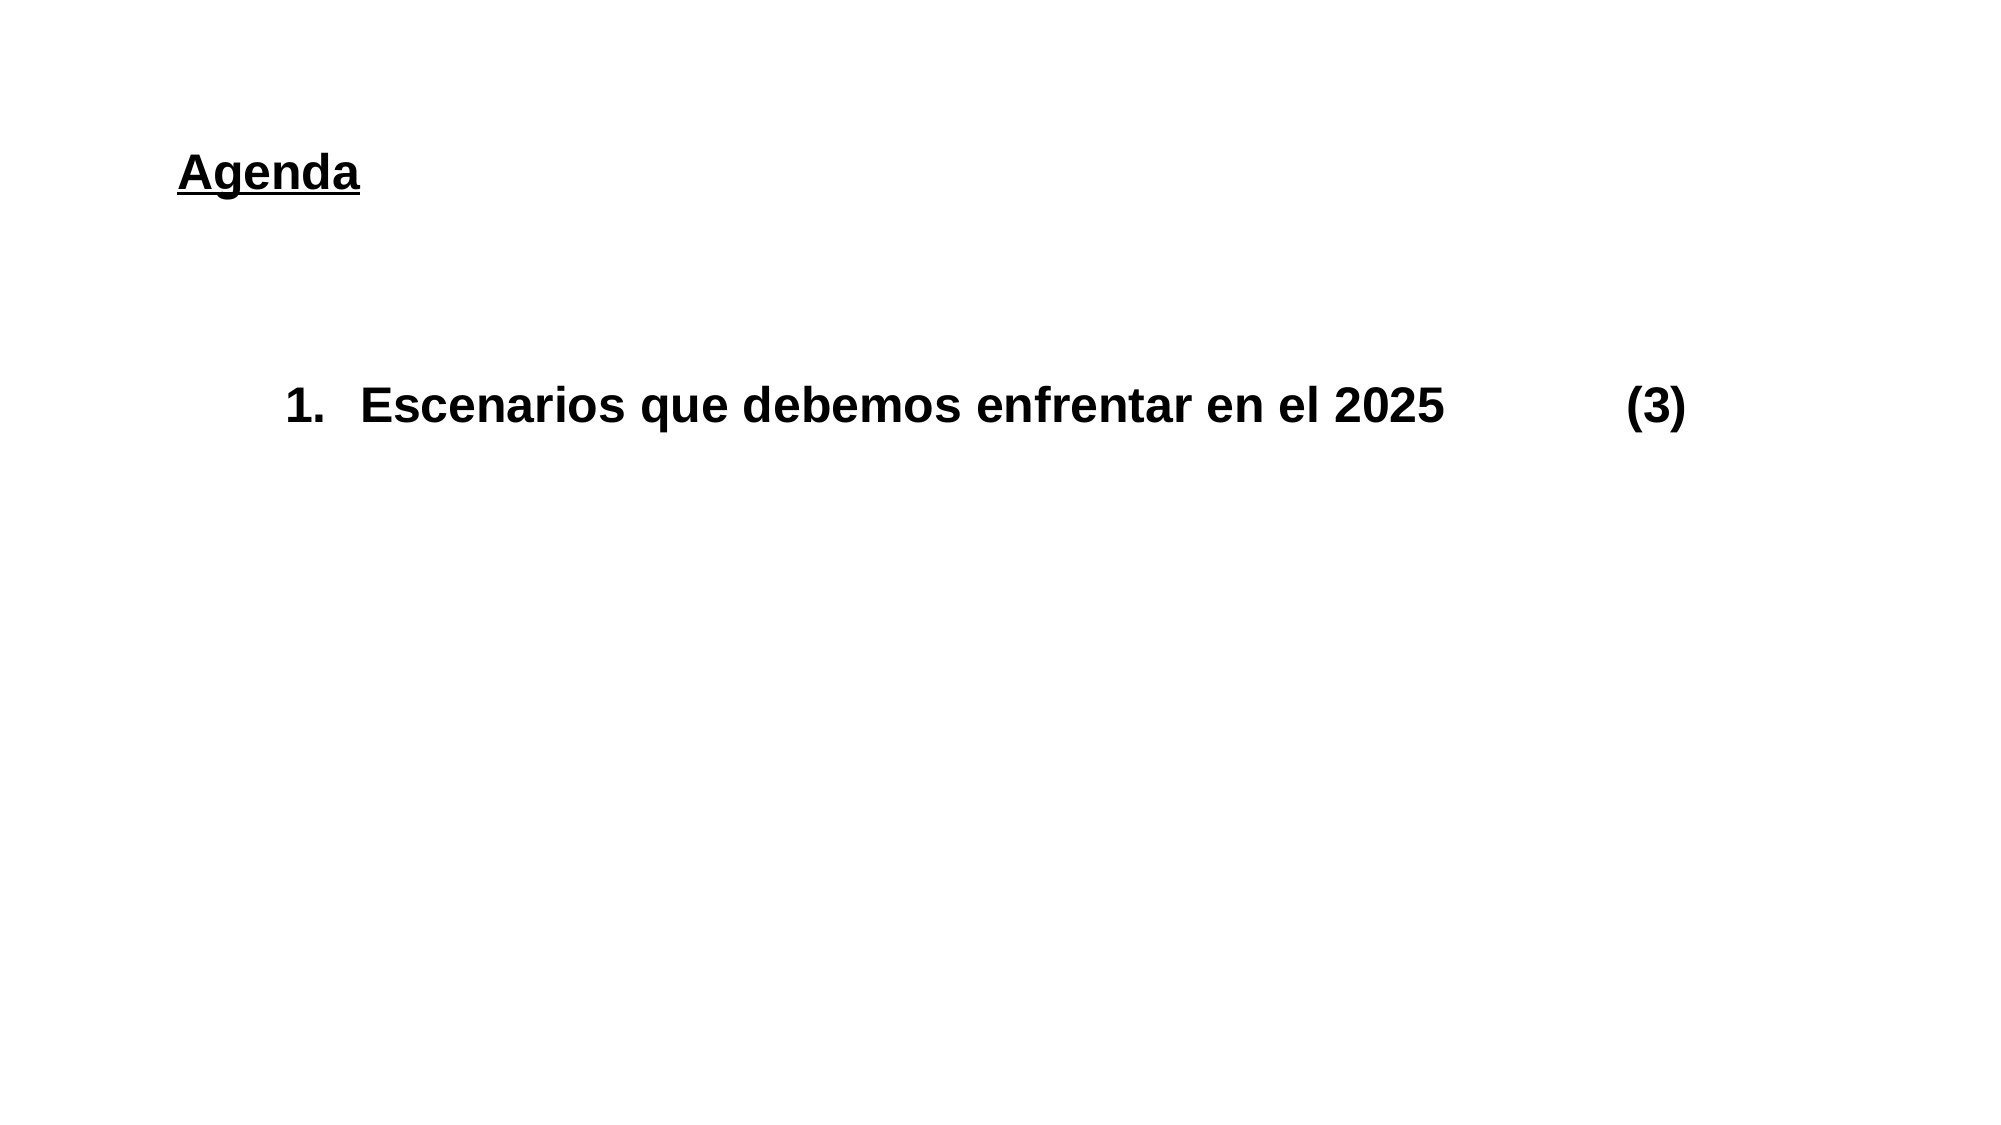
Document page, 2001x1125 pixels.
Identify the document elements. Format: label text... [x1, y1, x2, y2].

text_box Agenda [162, 131, 376, 207]
text_box Escenarios que debemos enfrentar en el 2025 (3) El predictor de desenlaces vasculares 3. Discusión ESH 2023 vs ESC 2024 : ¡ mensajes ! 4. Estrategias de la terapia según las exigencias 5. Reflexiones finales [270, 365, 1705, 981]
